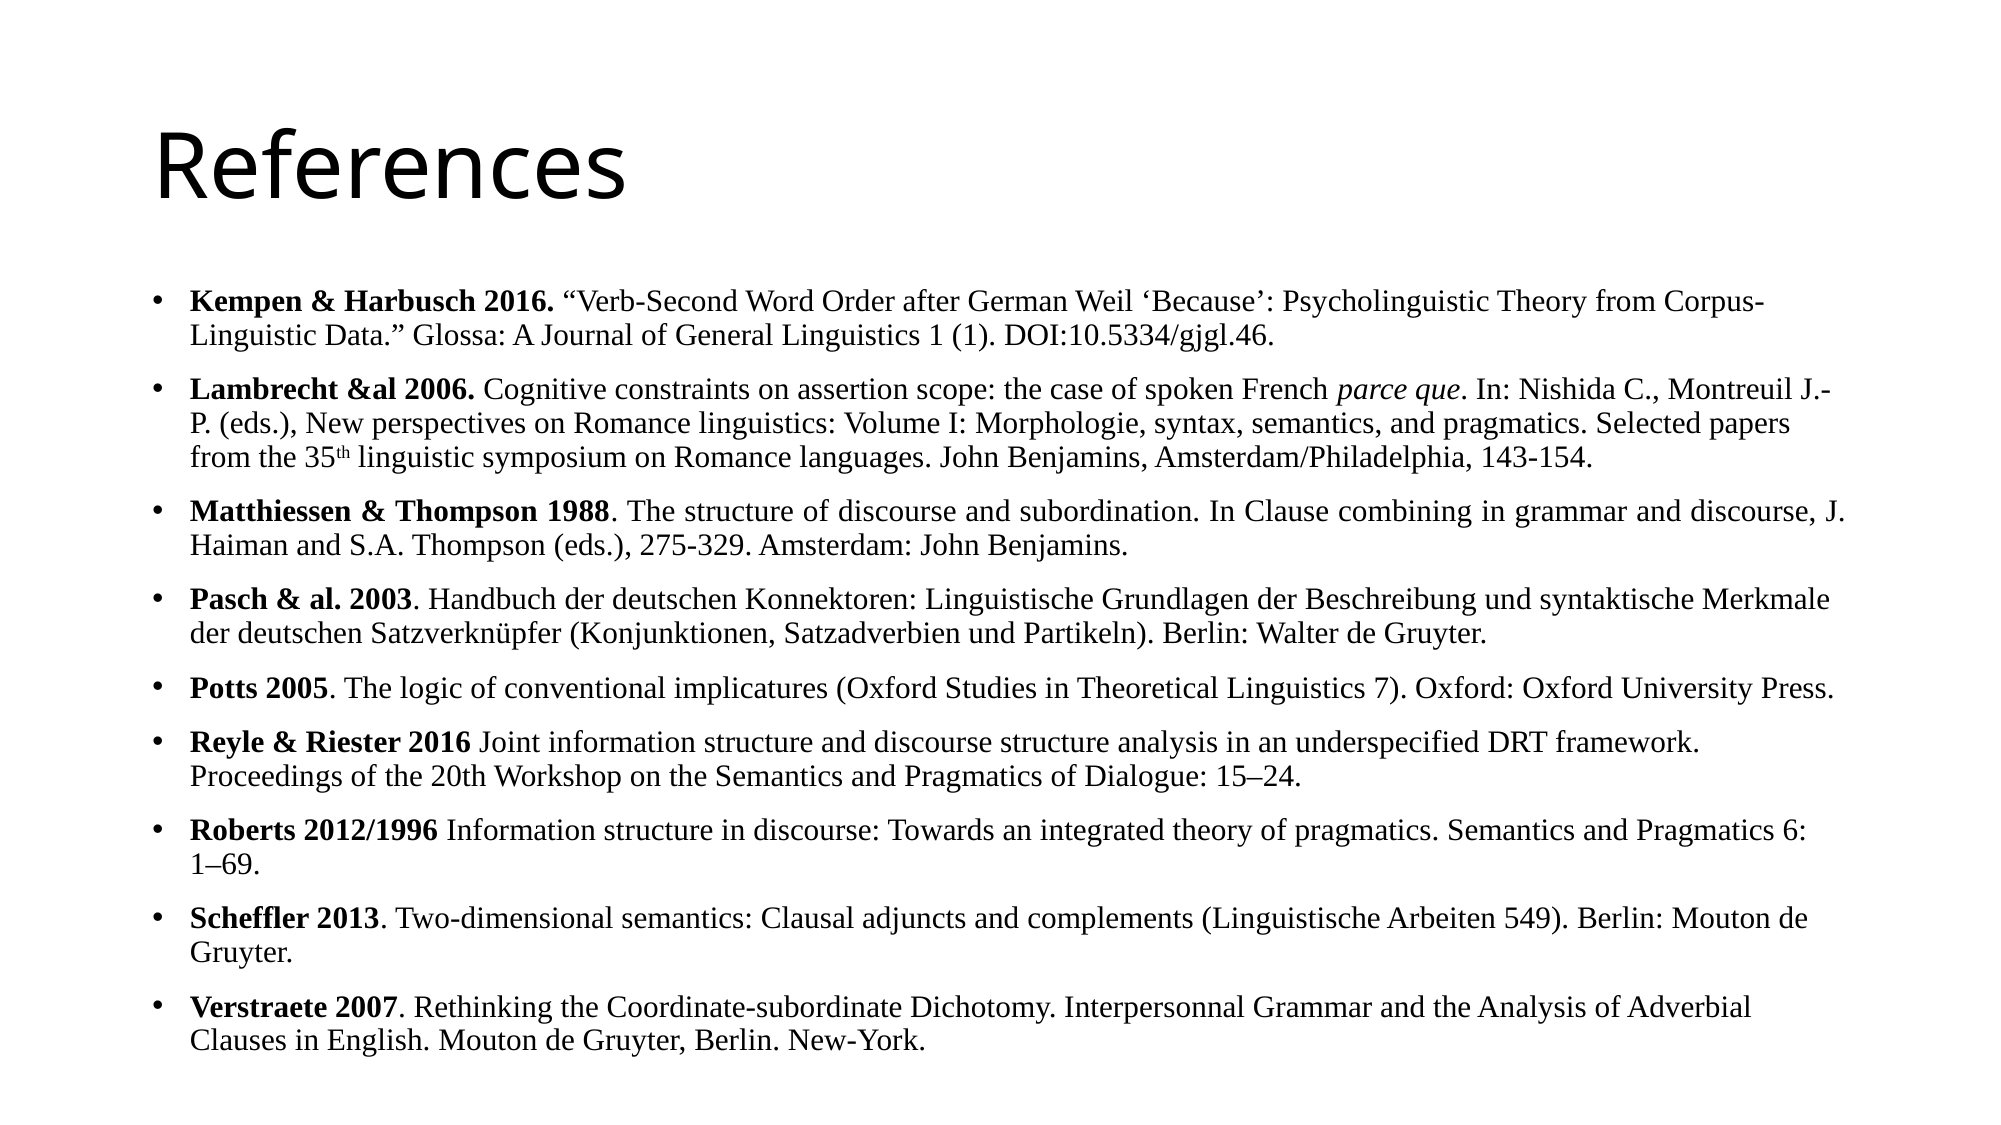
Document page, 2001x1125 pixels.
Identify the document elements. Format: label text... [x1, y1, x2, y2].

list Kempen & Harbusch 2016. “Verb-Second Word Order after German Weil ‘Because’: Psycholinguistic Theory from Corpus-Linguistic Data.” Glossa: A Journal of General Linguistics 1 (1). DOI:10.5334/gjgl.46. Lambrecht &al 2006. Cognitive constraints on assertion scope: the case of spoken French parce que. In: Nishida C., Montreuil J.-P. (eds.), New perspectives on Romance linguistics: Volume I: Morphologie, syntax, semantics, and pragmatics. Selected papers from the 35th linguistic symposium on Romance languages. John Benjamins, Amsterdam/Philadelphia, 143-154. Matthiessen & Thompson 1988. The structure of discourse and subordination. In Clause combining in grammar and discourse, J. Haiman and S.A. Thompson (eds.), 275-329. Amsterdam: John Benjamins. Pasch & al. 2003. Handbuch der deutschen Konnektoren: Linguistische Grundlagen der Beschreibung und syntaktische Merkmale der deutschen Satzverknüpfer (Konjunktionen, Satzadverbien und Partikeln). Berlin: Walter de Gruyter. Potts 2005. The logic of conventional implicatures (Oxford Studies in Theoretical Linguistics 7). Oxford: Oxford University Press. Reyle & Riester 2016 Joint information structure and discourse structure analysis in an underspecified DRT framework. Proceedings of the 20th Workshop on the Semantics and Pragmatics of Dialogue: 15–24. Roberts 2012/1996 Information structure in discourse: Towards an integrated theory of pragmatics. Semantics and Pragmatics 6: 1–69. Scheffler 2013. Two-dimensional semantics: Clausal adjuncts and complements (Linguistische Arbeiten 549). Berlin: Mouton de Gruyter. Verstraete 2007. Rethinking the Coordinate-subordinate Dichotomy. Interpersonnal Grammar and the Analysis of Adverbial Clauses in English. Mouton de Gruyter, Berlin. New-York. [137, 277, 1863, 1076]
title References [137, 59, 1863, 277]
